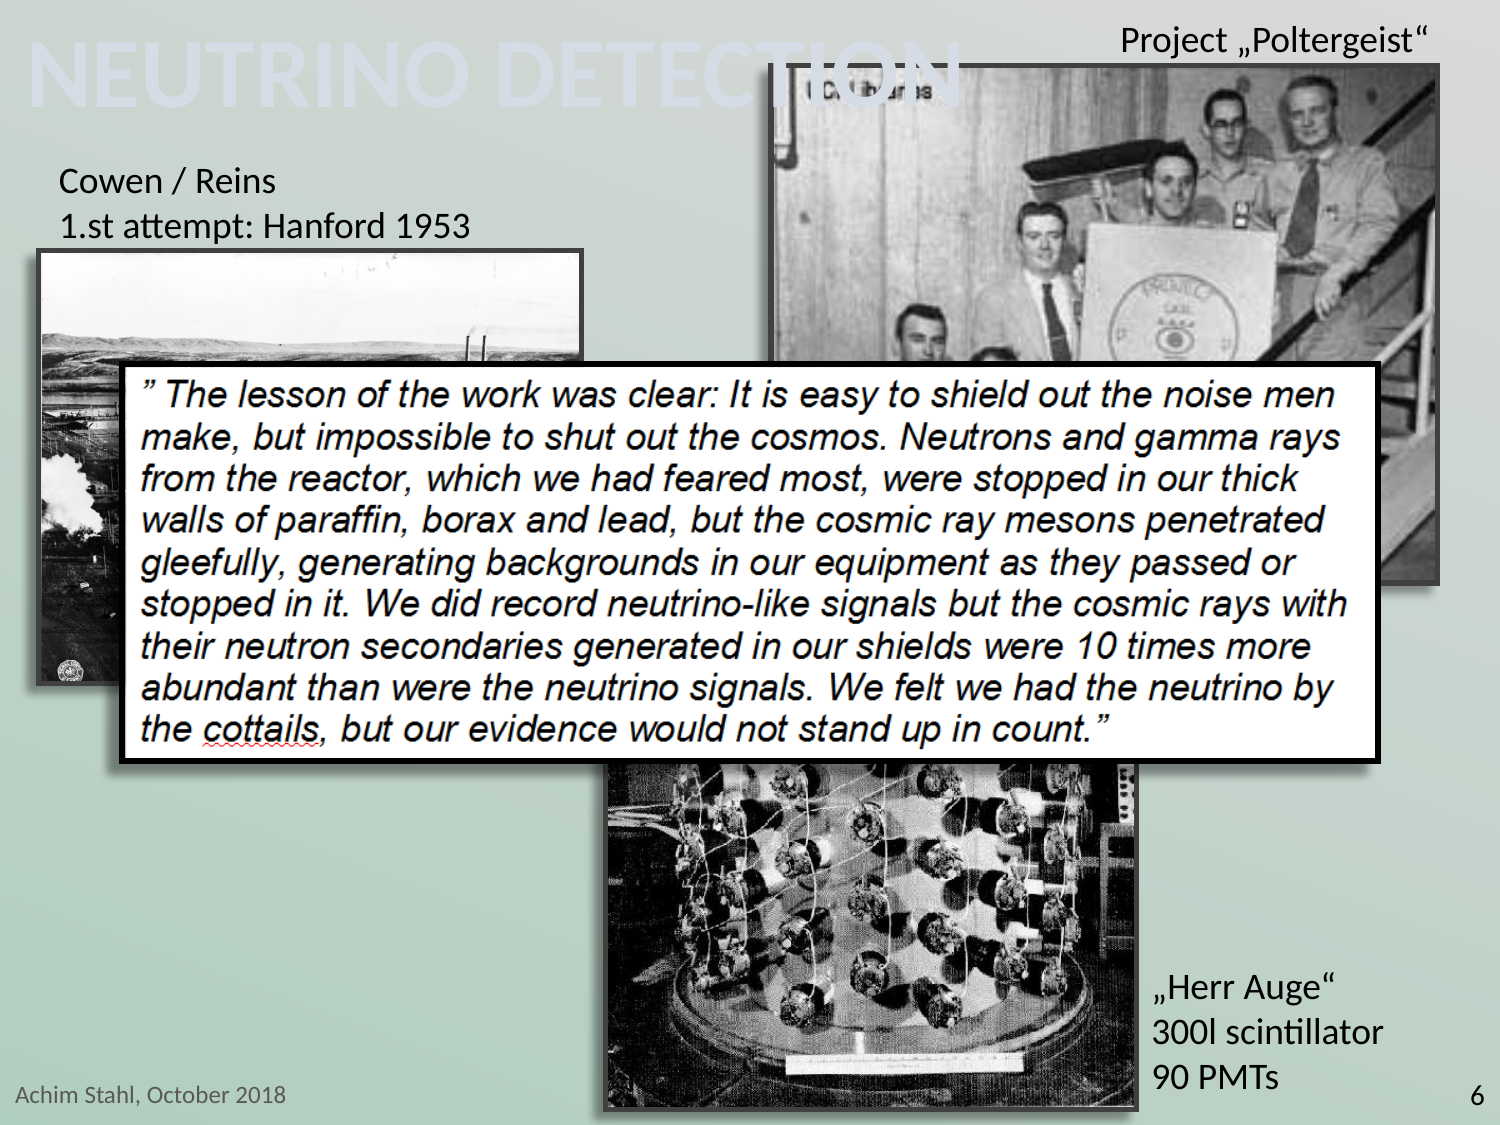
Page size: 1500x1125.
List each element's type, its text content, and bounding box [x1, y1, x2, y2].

picture [41, 68, 1436, 1107]
slide_number 6 [1162, 1064, 1500, 1124]
text_box Project „Poltergeist“ [1105, 7, 1445, 67]
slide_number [0, 1064, 338, 1124]
text_box Cowen / Reins 1.st attempt: Hanford 1953 [44, 148, 486, 252]
text_box Neutrino Detection [10, 0, 982, 135]
text_box „Herr Auge“ 300l scintillator 90 PMTs [1136, 954, 1400, 1105]
